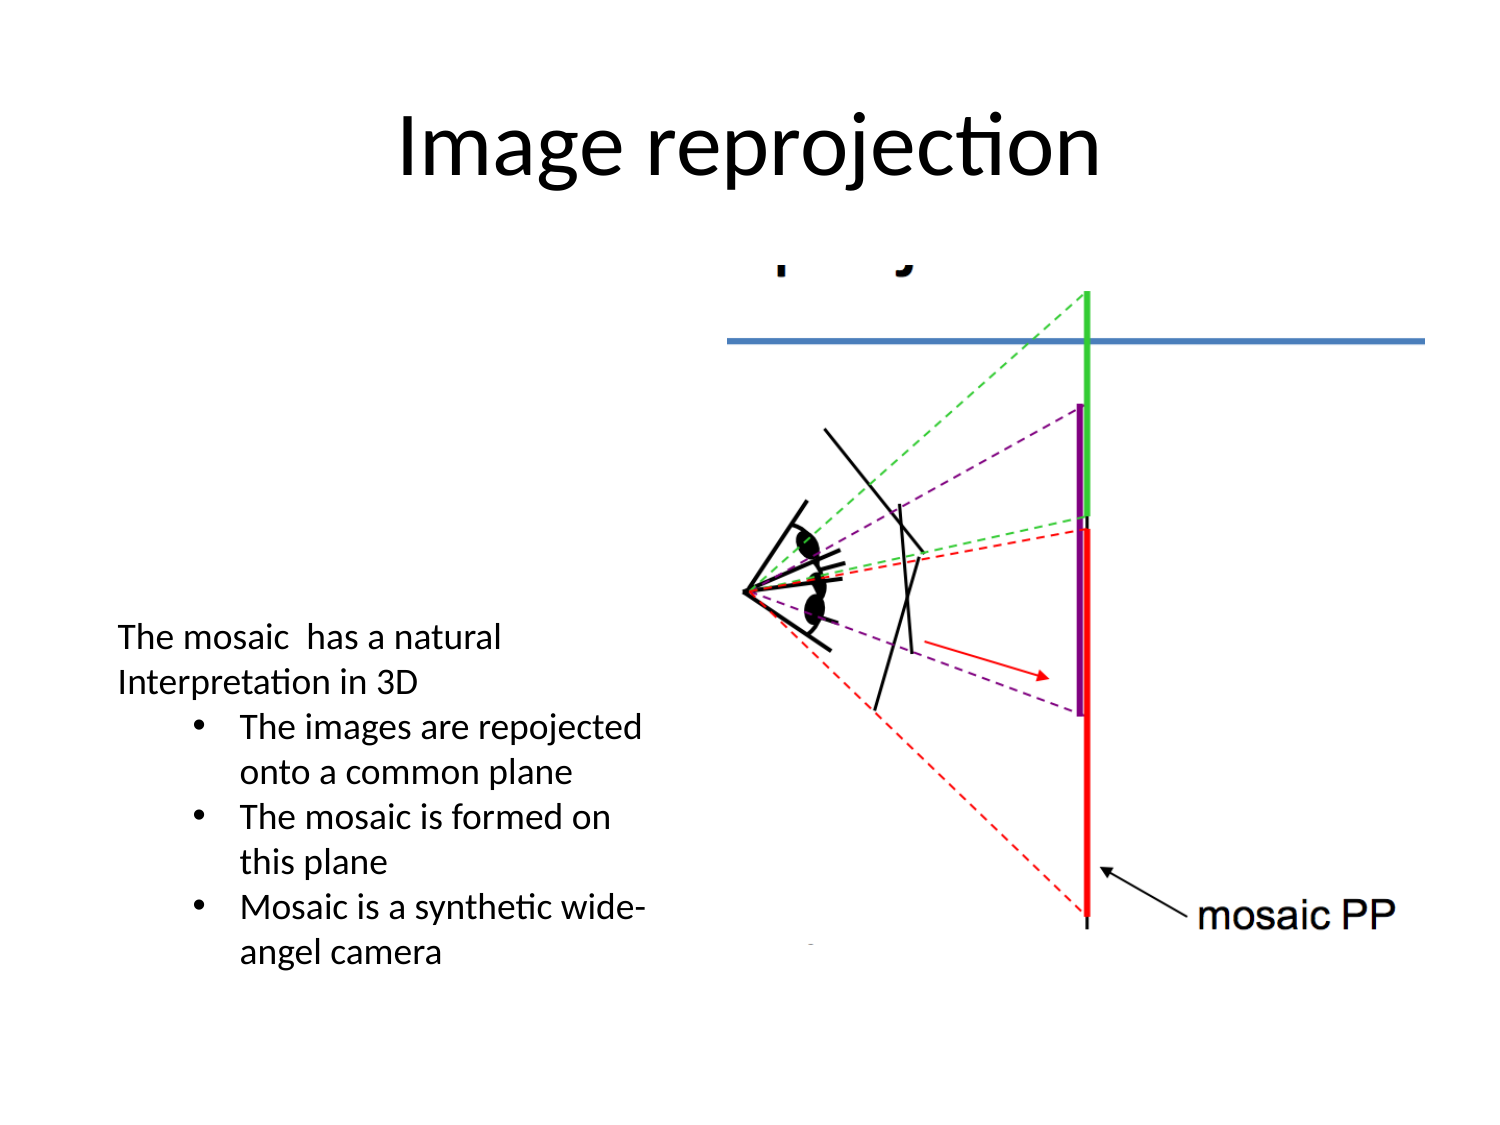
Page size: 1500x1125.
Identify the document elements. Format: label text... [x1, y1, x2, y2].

title Image reprojection [75, 45, 1425, 233]
text_box The mosaic has a natural Interpretation in 3D The images are repojected onto a common plane The mosaic is formed on this plane Mosaic is a synthetic wide-angel camera [102, 604, 683, 980]
picture [726, 265, 1426, 945]
